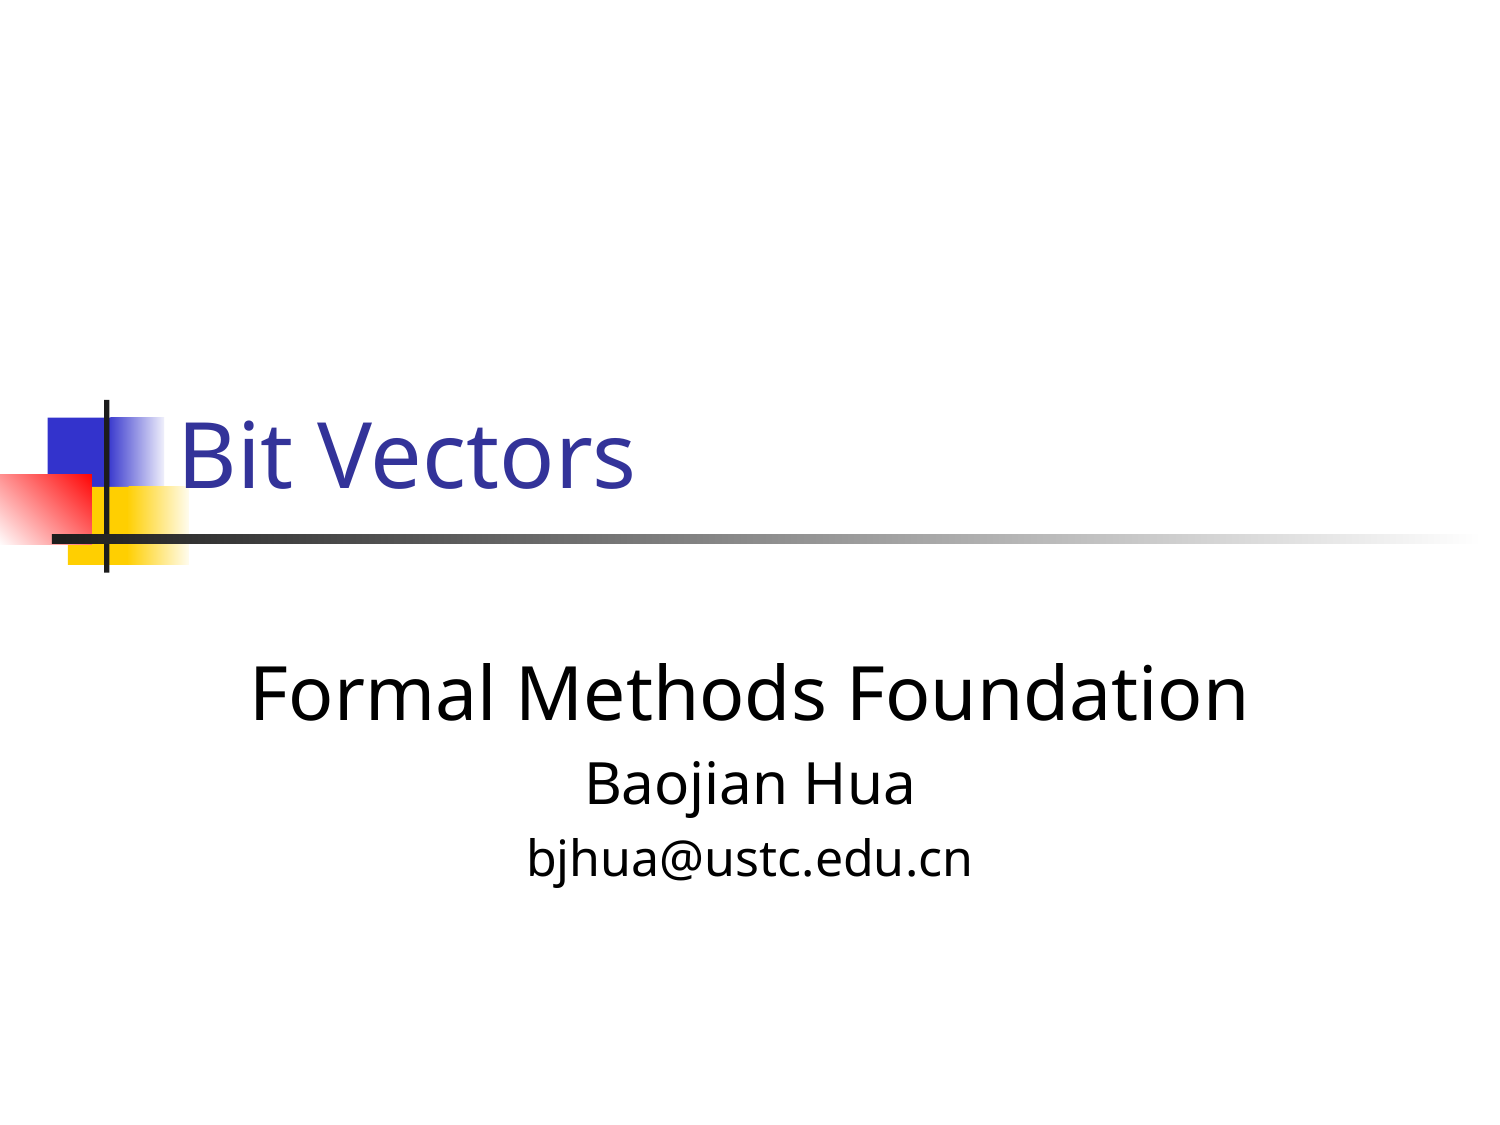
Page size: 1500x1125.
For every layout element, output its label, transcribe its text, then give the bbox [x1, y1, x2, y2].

title Bit Vectors [162, 275, 1438, 515]
subtitle Formal Methods Foundation Baojian Hua bjhua@ustc.edu.cn [225, 637, 1275, 925]
